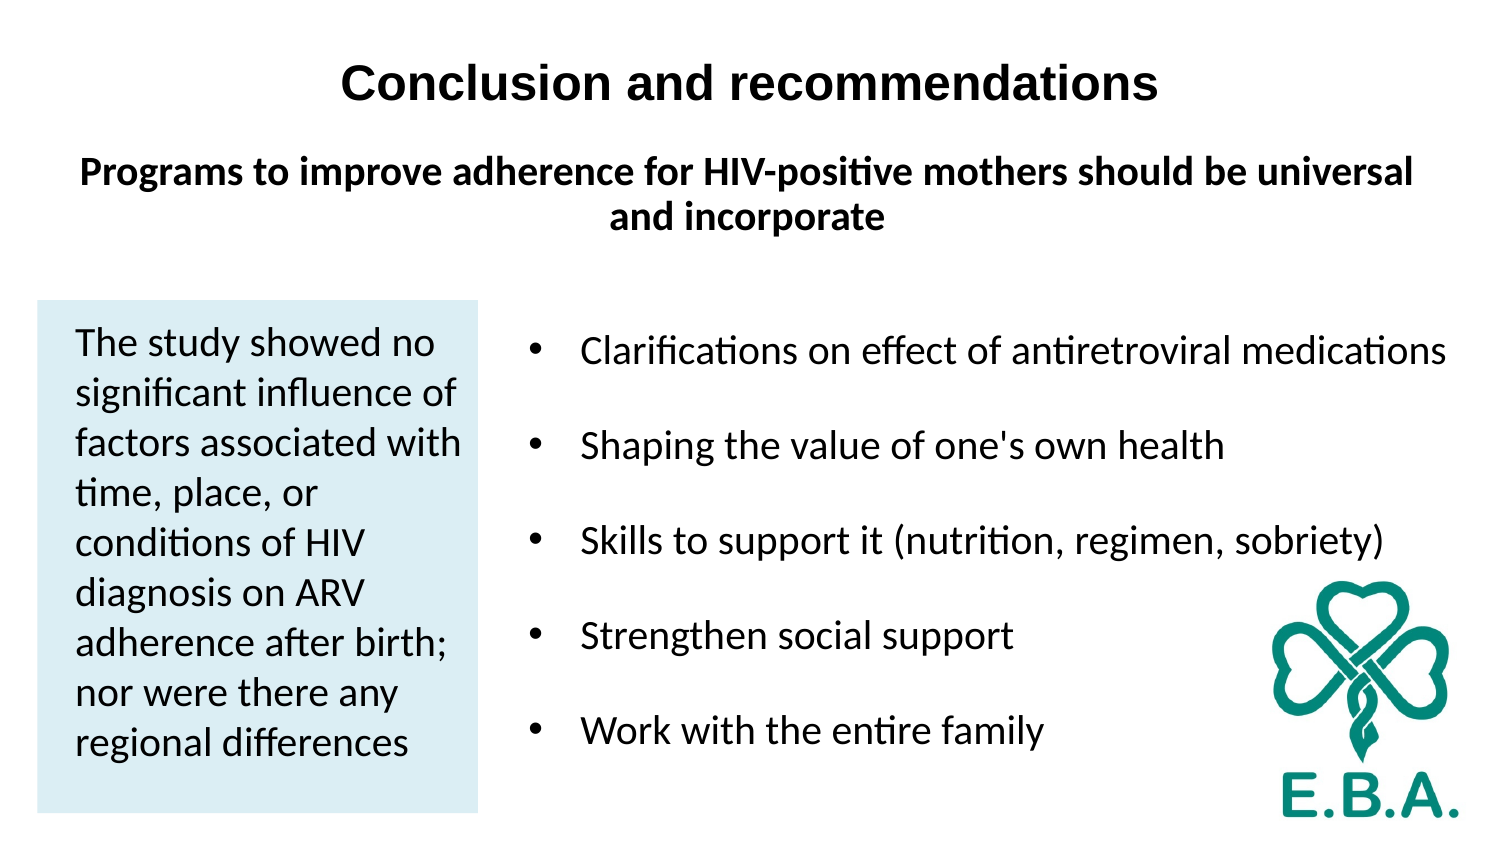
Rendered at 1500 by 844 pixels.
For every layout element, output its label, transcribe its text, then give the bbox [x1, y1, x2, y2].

text_box Programs to improve adherence for HIV-positive mothers should be universal and incorporate [37, 141, 1435, 247]
list The study showed no significant influence of factors associated with time, place, or conditions of HIV diagnosis on ARV adherence after birth; nor were there any regional differences [37, 300, 478, 814]
picture [1256, 576, 1482, 826]
title Conclusion and recommendations [51, 35, 1449, 130]
list Clarifications on effect of antiretroviral medications Shaping the value of one's own health Skills to support it (nutrition, regimen, sobriety) Strengthen social support Work with the entire family [490, 275, 1467, 786]
